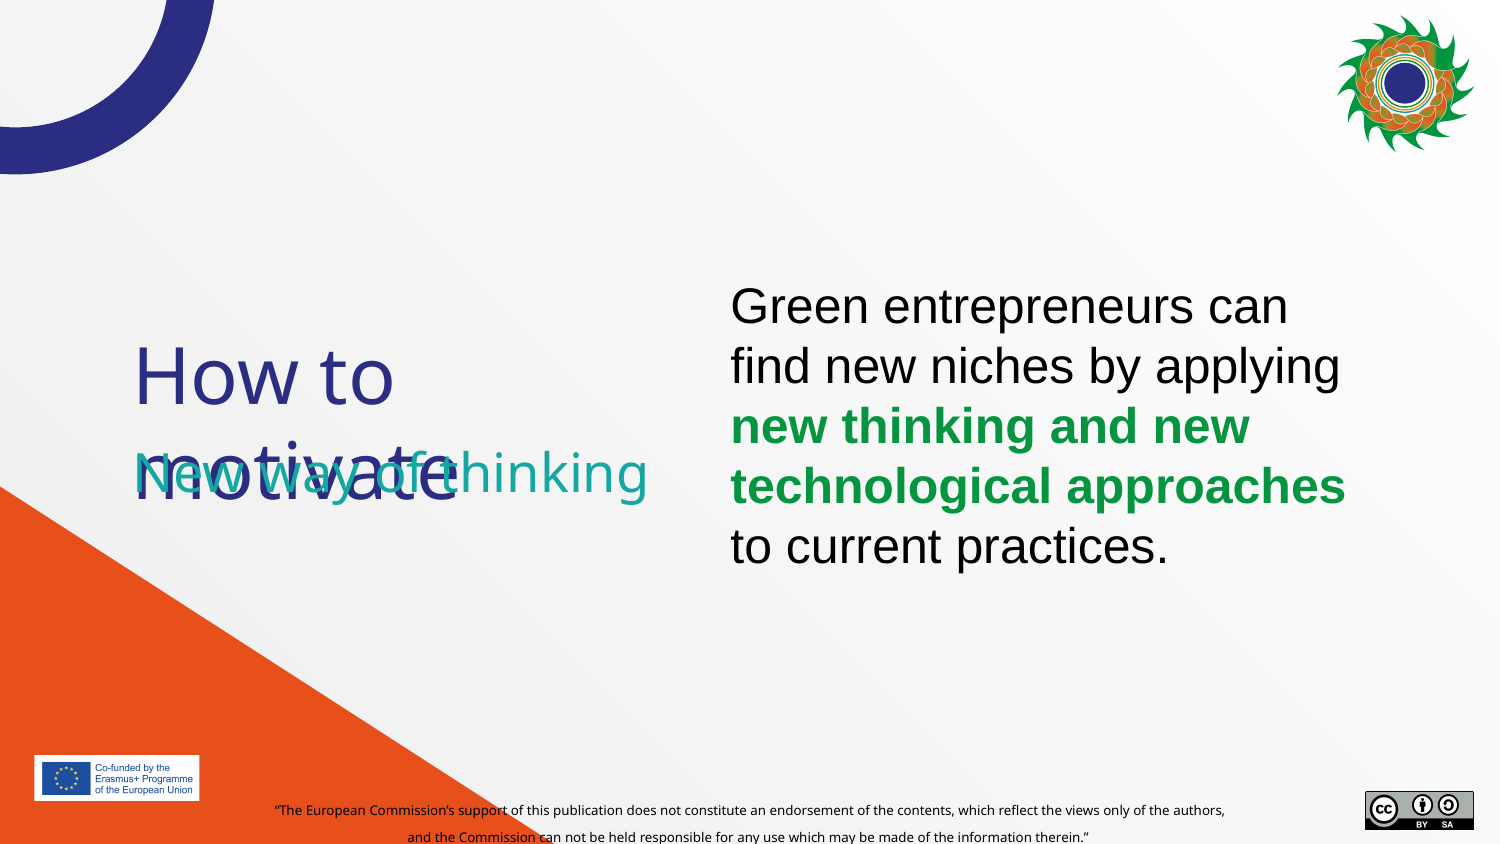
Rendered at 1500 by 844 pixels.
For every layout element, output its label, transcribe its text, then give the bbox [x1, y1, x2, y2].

subtitle Green entrepreneurs can find new niches by applying new thinking and new technological approaches to current practices. [715, 167, 1384, 680]
picture [1336, 14, 1476, 154]
title How to motivate [116, 309, 715, 422]
subtitle New way of thinking [116, 422, 739, 523]
picture [34, 755, 200, 801]
picture [1365, 791, 1474, 830]
